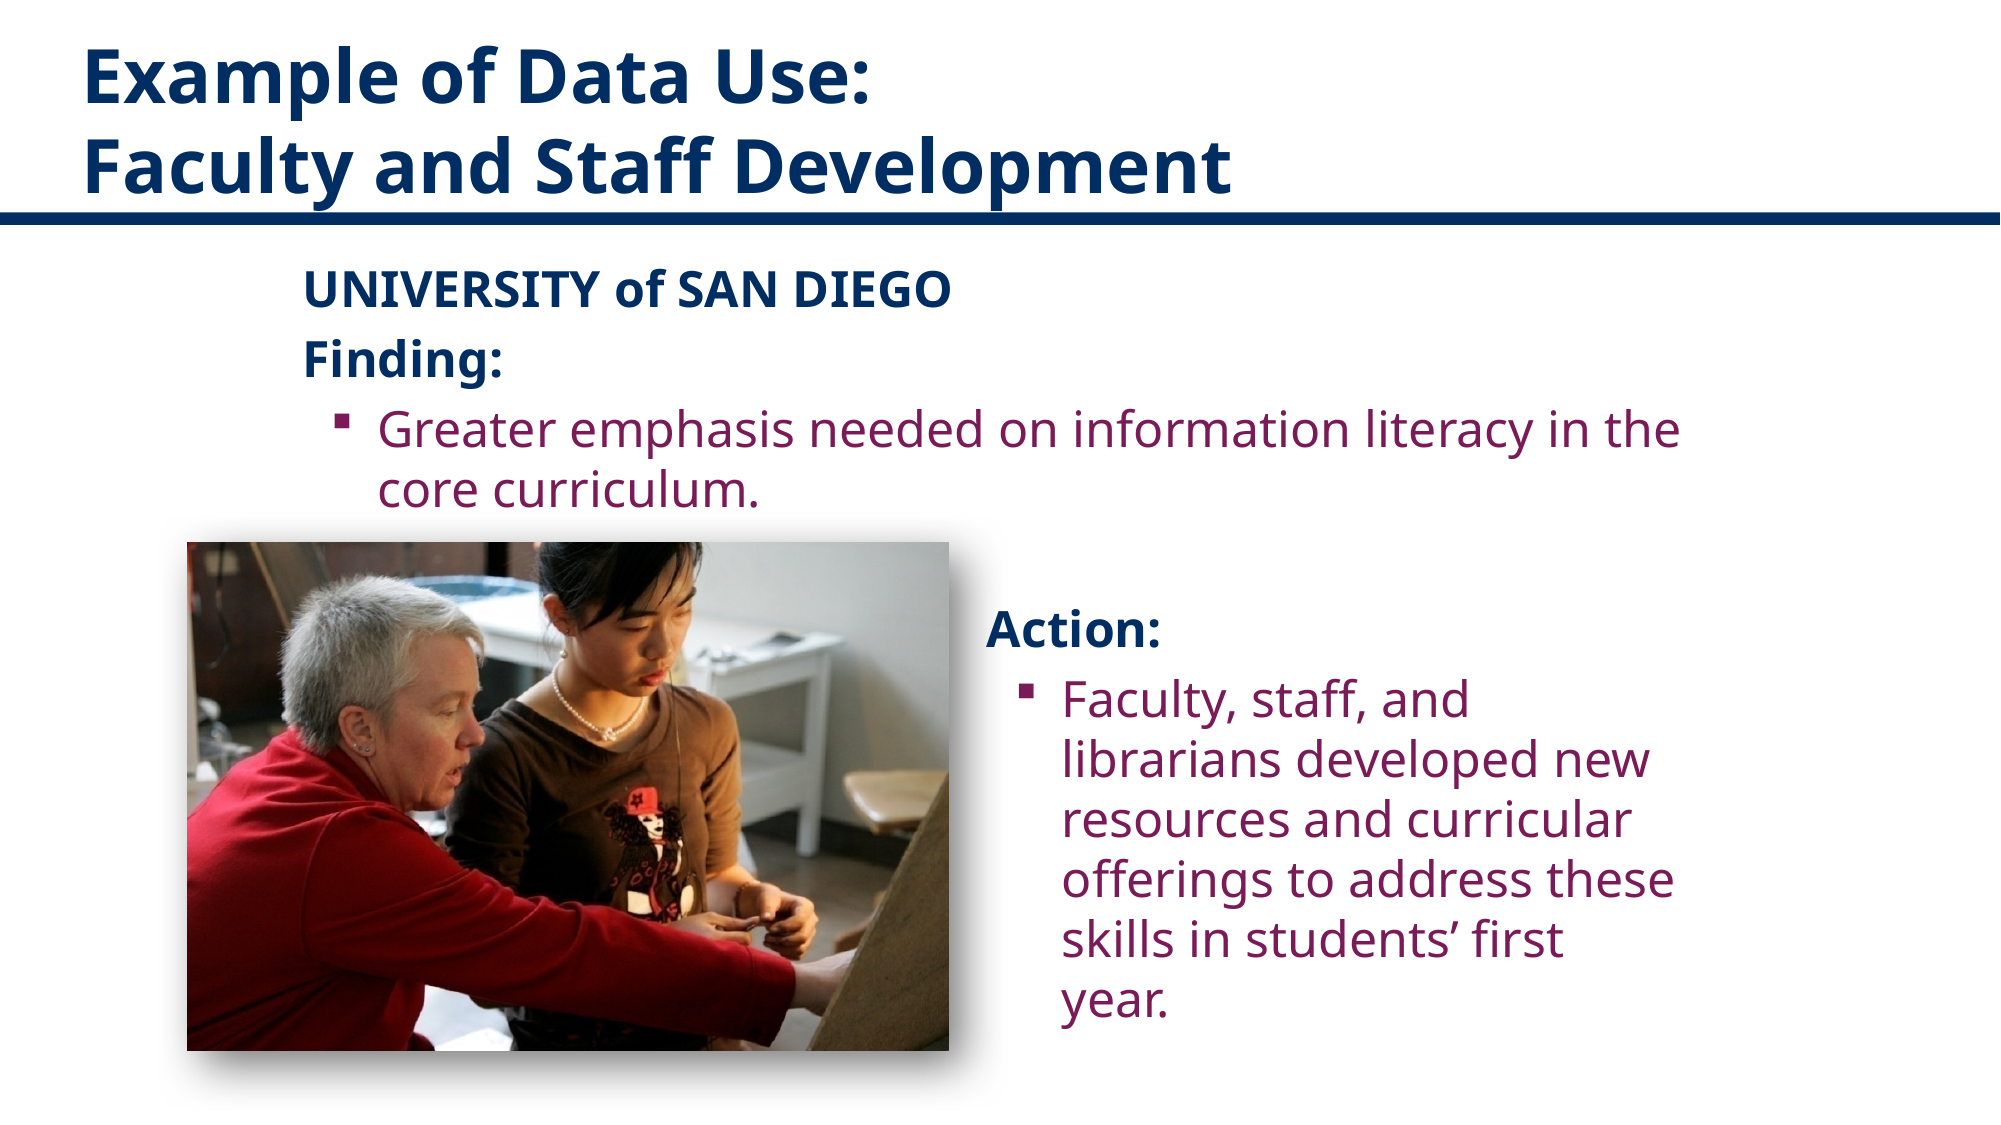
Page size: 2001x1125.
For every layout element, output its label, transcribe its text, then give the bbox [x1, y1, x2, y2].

title Example of Data Use: Faculty and Staff Development [66, 37, 1934, 200]
list UNIVERSITY of SAN DIEGO Finding: Greater emphasis needed on information literacy in the core curriculum. Action: Faculty, staff, and librarians developed new resources and curricular offerings to address these skills in students’ first year. [287, 249, 1700, 1100]
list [186, 541, 949, 1051]
